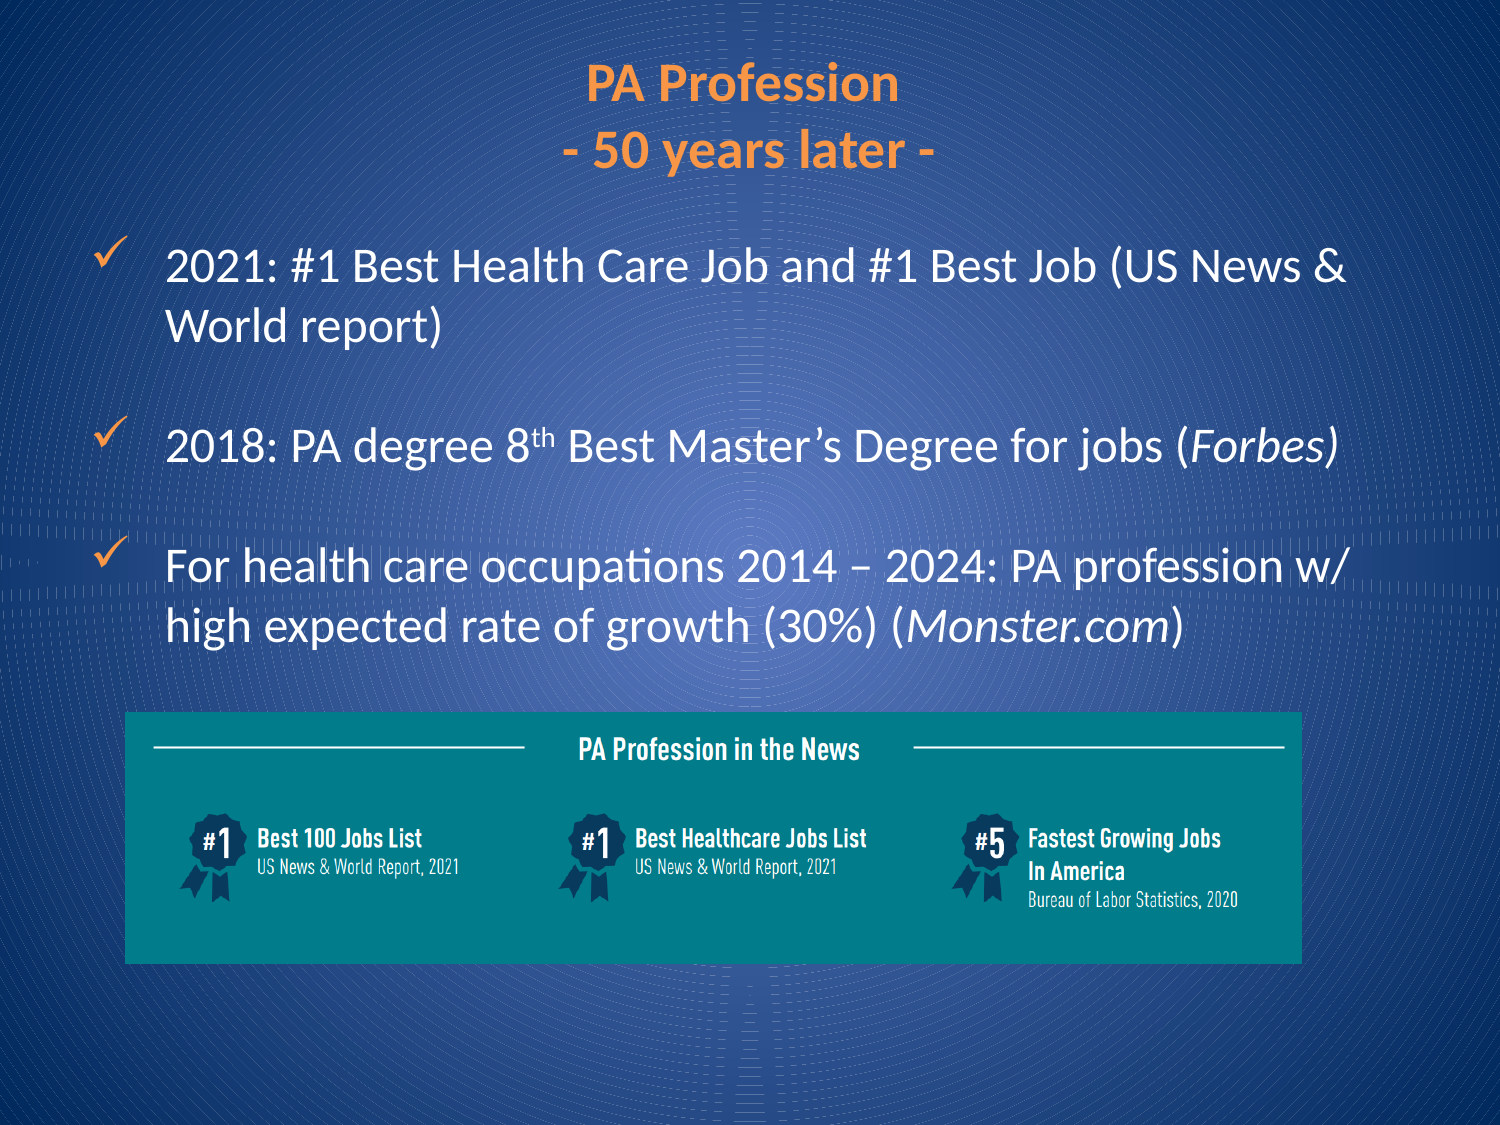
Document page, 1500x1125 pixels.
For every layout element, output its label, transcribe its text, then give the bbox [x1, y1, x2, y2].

text_box 2021: #1 Best Health Care Job and #1 Best Job (US News & World report) 2018: PA degree 8th Best Master’s Degree for jobs (Forbes) For health care occupations 2014 – 2024: PA profession w/ high expected rate of growth (30%) (Monster.com) [75, 224, 1388, 1070]
picture [124, 712, 1302, 964]
title PA Profession - 50 years later - [75, 37, 1425, 188]
